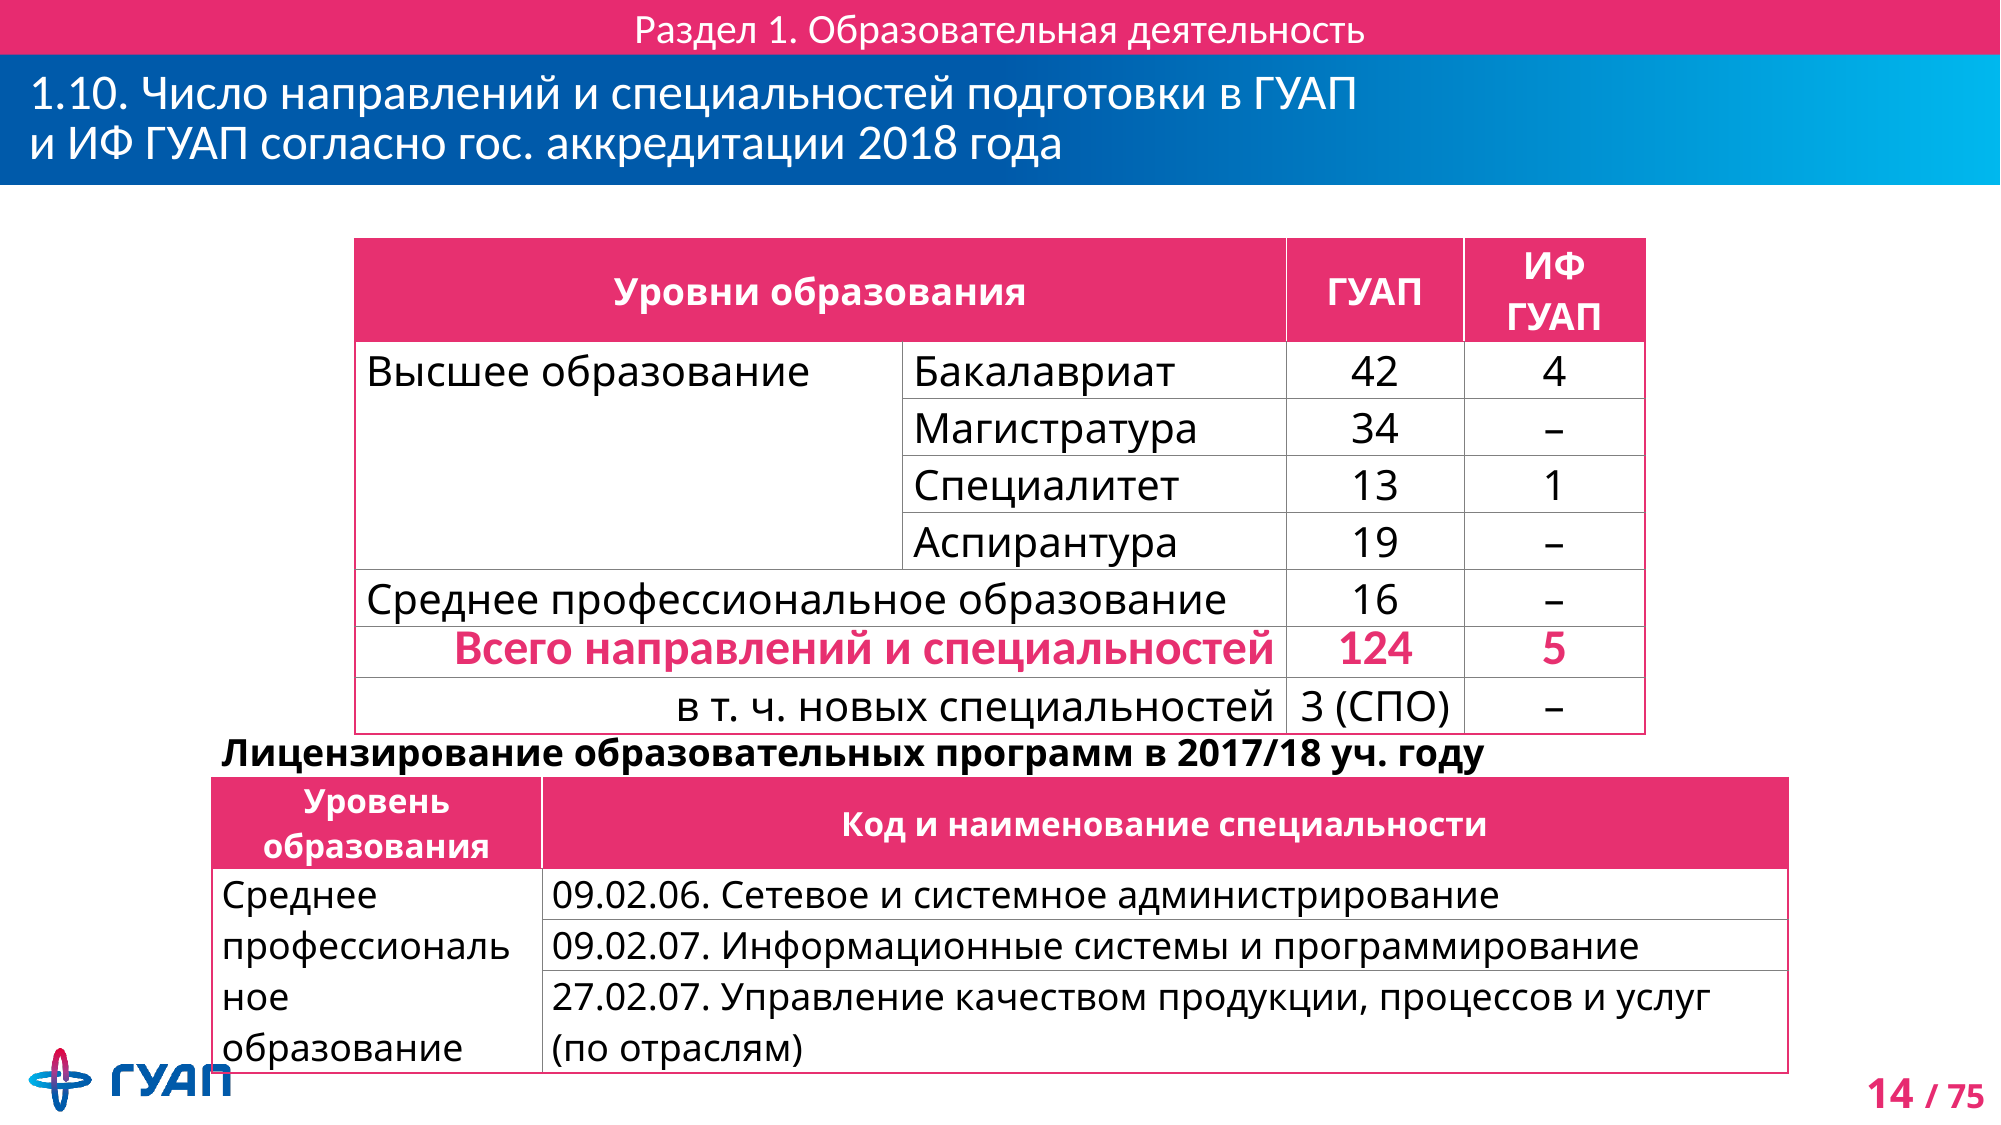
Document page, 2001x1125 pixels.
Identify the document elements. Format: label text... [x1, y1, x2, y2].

table_cell Магистратура [903, 399, 1286, 455]
table_cell Среднее профессиональное образование [213, 869, 542, 1072]
table_header Лицензирование образовательных программ в 2017/18 уч. году [212, 727, 1788, 777]
table_cell – [1465, 513, 1644, 569]
table_cell 3 (СПО) [1287, 678, 1464, 727]
table_cell Код и наименование специальности [543, 779, 1787, 868]
table_header ГУАП [1287, 240, 1463, 341]
subtitle Раздел 1. Образовательная деятельность [0, 0, 2000, 55]
table_cell в т. ч. новых специальностей [356, 678, 1286, 727]
table_header Уровни образования [356, 240, 1286, 341]
table_cell 16 [1287, 570, 1464, 626]
table_cell 1 [1465, 456, 1644, 512]
table_cell 09.02.06. Сетевое и системное администрирование [543, 869, 1787, 919]
table_cell 124 [1287, 627, 1464, 677]
table_cell 4 [1465, 342, 1644, 398]
table_cell 5 [1465, 627, 1644, 677]
title 1.10. Число направлений и специальностей подготовки в ГУАП и ИФ ГУАП согласно гос. аккредитации 2018 года [0, 55, 2000, 185]
table_cell Всего направлений и специальностей [356, 627, 1286, 677]
table_header ИФ ГУАП [1465, 240, 1644, 341]
table_cell 13 [1287, 456, 1464, 512]
table_cell Бакалавриат [903, 342, 1286, 398]
table_cell 09.02.07. Информационные системы и программирование [543, 920, 1787, 970]
table_cell – [1465, 678, 1644, 727]
table_cell Уровень образования [213, 779, 541, 868]
table_cell Высшее образование [356, 342, 902, 569]
picture [0, 1035, 258, 1125]
table_cell 42 [1287, 342, 1464, 398]
table_cell – [1465, 399, 1644, 455]
table_cell Аспирантура [903, 513, 1286, 569]
table_cell – [1465, 570, 1644, 626]
table_cell Специалитет [903, 456, 1286, 512]
table_cell 34 [1287, 399, 1464, 455]
table_cell Среднее профессиональное образование [356, 570, 1286, 626]
table_cell 27.02.07. Управление качеством продукции, процессов и услуг (по отраслям) [543, 971, 1787, 1072]
table_cell 19 [1287, 513, 1464, 569]
